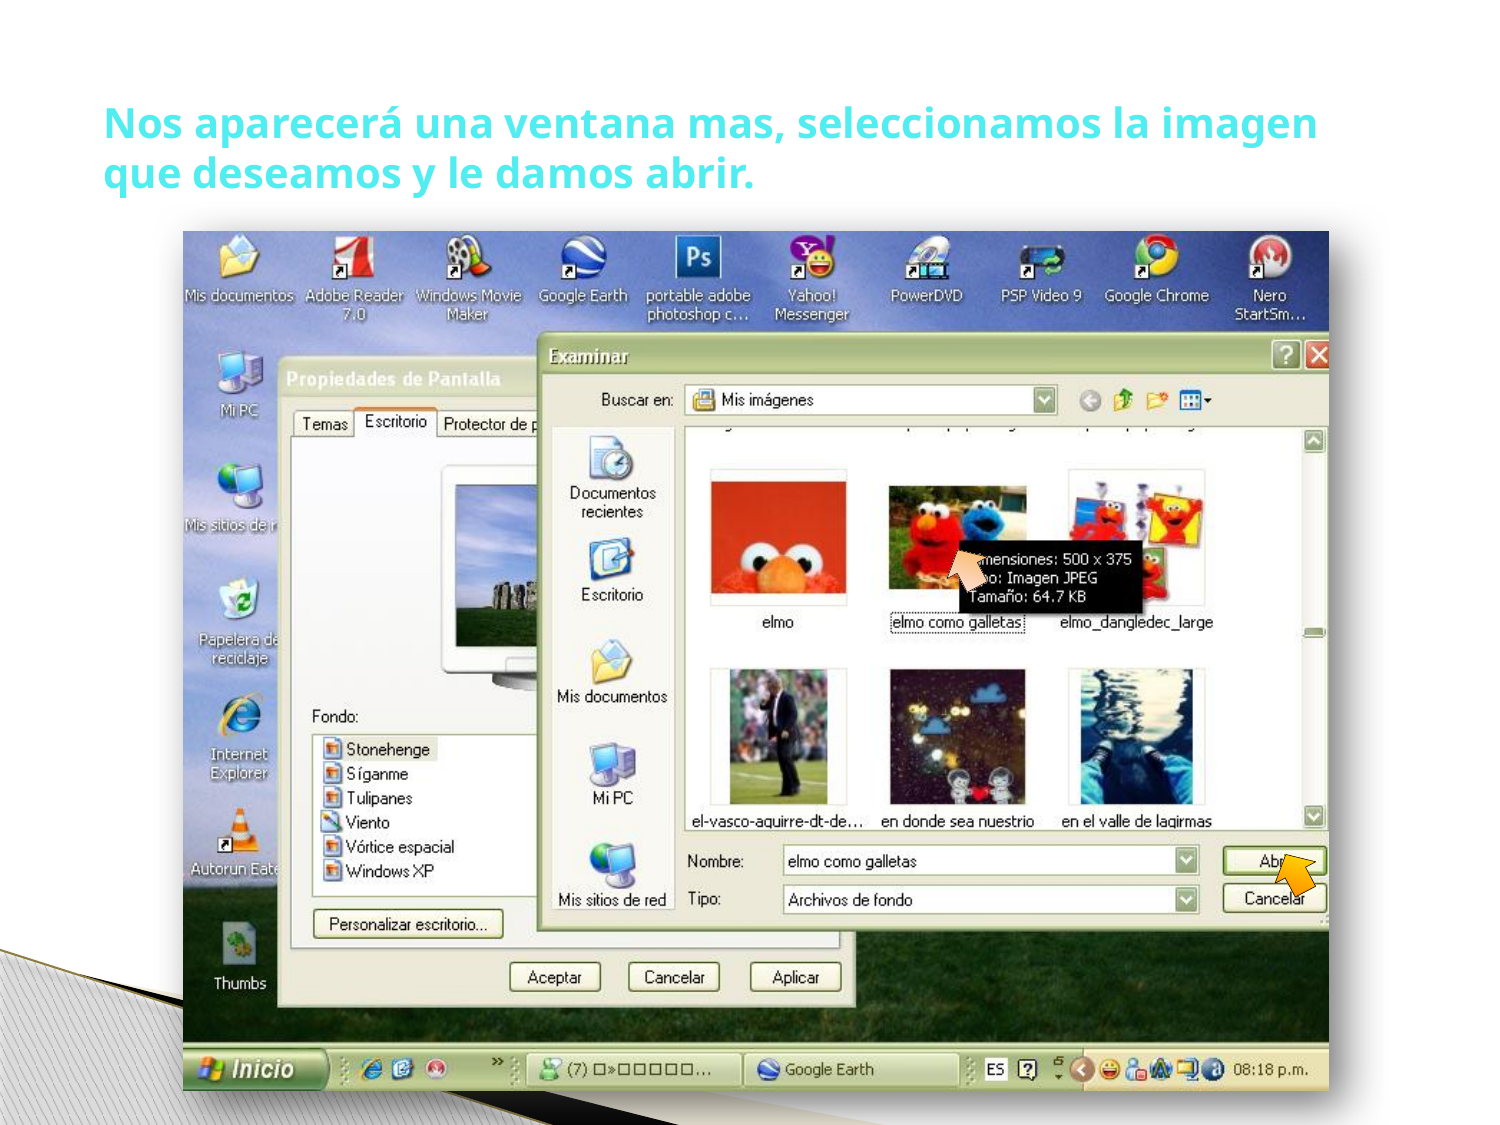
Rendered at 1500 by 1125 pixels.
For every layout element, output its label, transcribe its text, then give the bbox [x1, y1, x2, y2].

text_box Nos aparecerá una ventana mas, seleccionamos la imagen que deseamos y le damos abrir. [88, 89, 1388, 205]
picture [182, 231, 1329, 1092]
